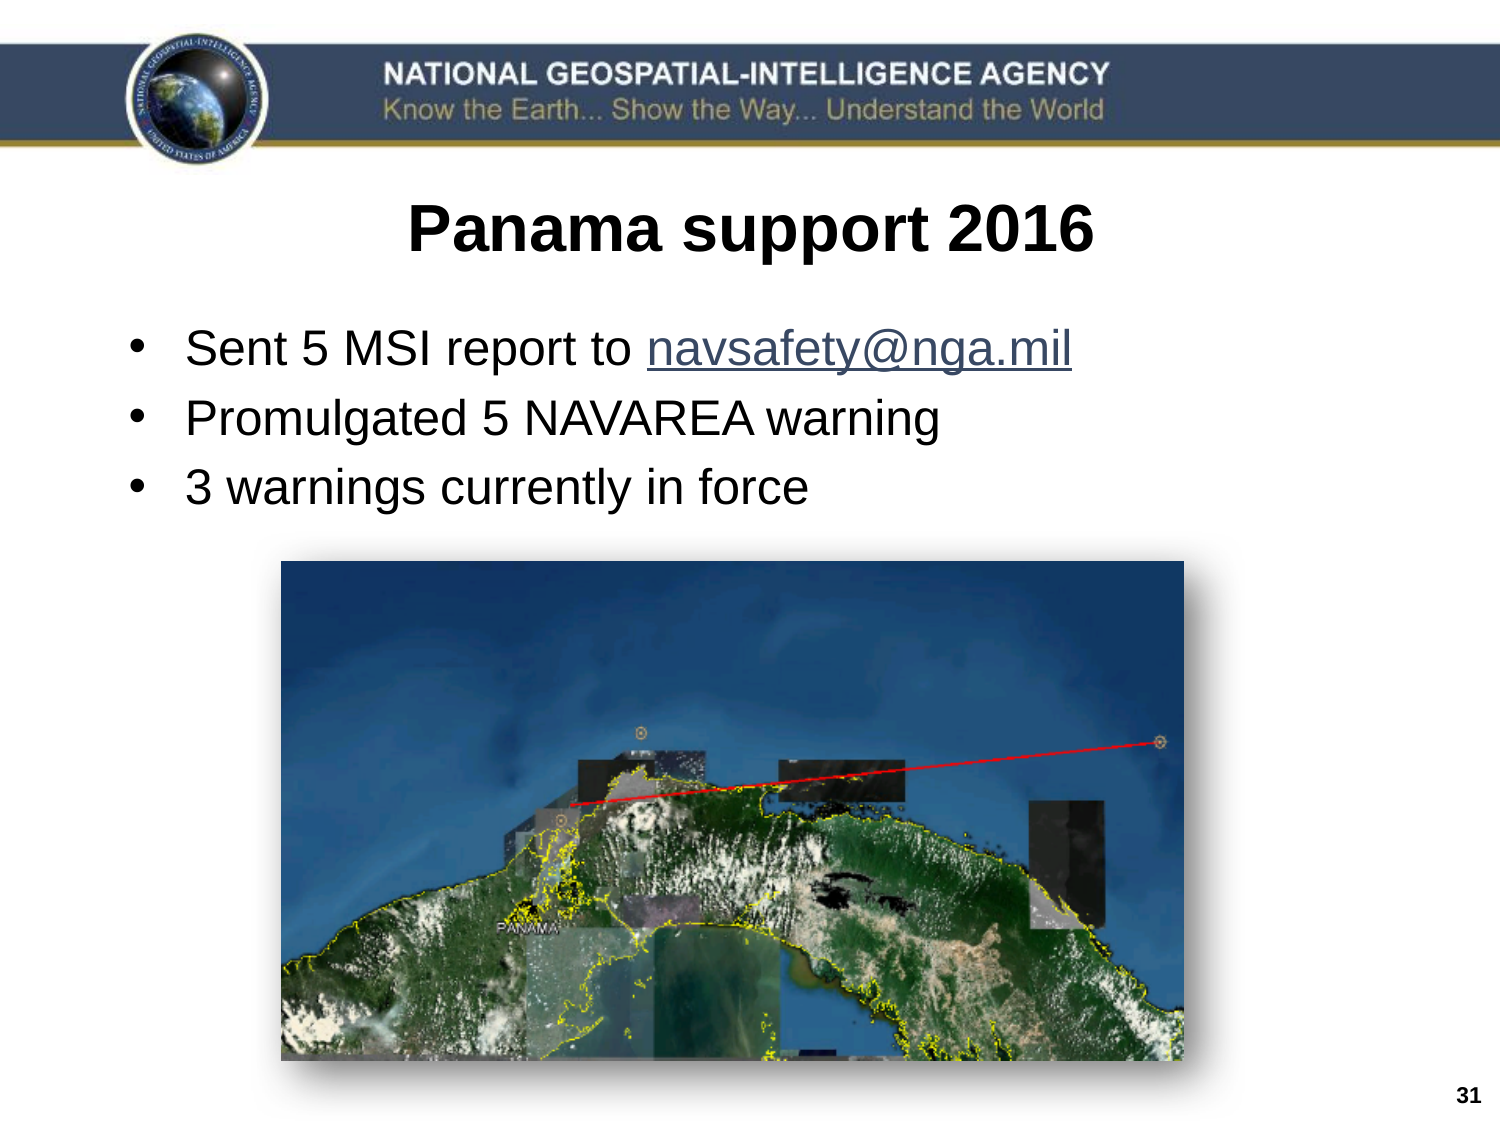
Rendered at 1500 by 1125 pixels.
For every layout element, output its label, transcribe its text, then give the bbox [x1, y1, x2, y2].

picture [280, 560, 1184, 1061]
picture [0, 24, 1500, 175]
list Sent 5 MSI report to navsafety@nga.mil Promulgated 5 NAVAREA warning 3 warnings currently in force [113, 307, 1386, 868]
title Panama support 2016 [115, 177, 1389, 274]
